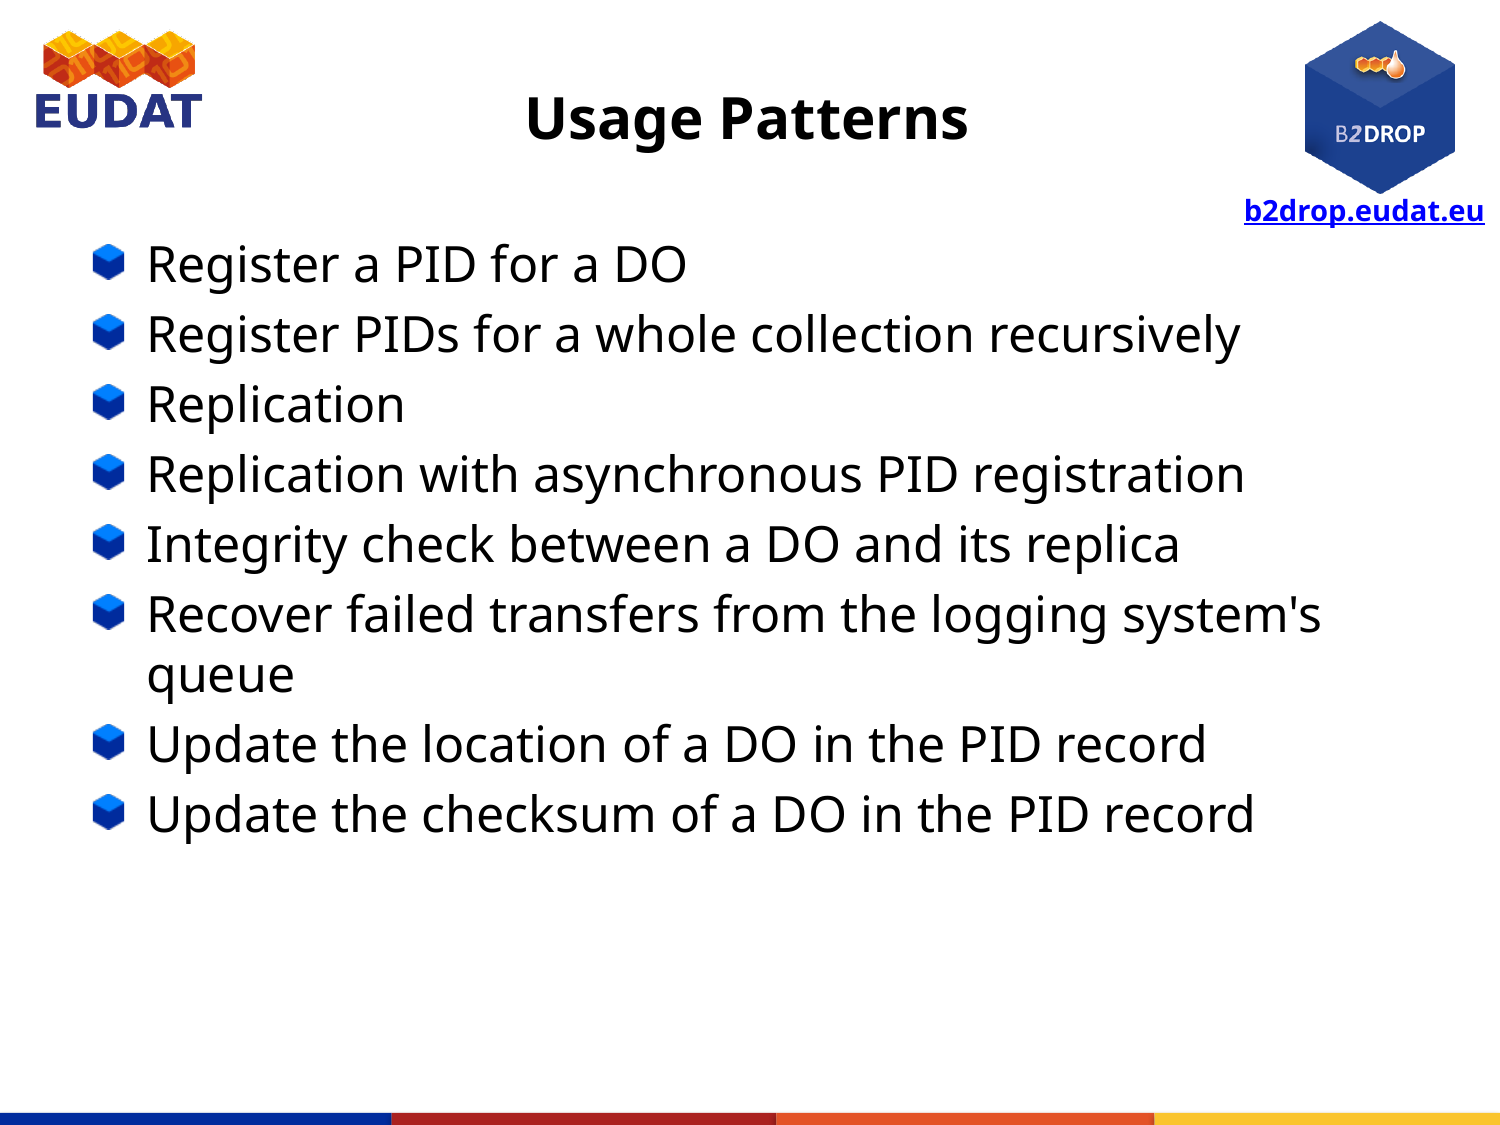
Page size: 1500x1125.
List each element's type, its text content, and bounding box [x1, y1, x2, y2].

title Usage Patterns [212, 45, 1282, 188]
picture [90, 724, 126, 760]
picture [90, 454, 126, 490]
picture [90, 244, 126, 280]
picture [90, 794, 126, 830]
picture [1305, 20, 1455, 194]
picture [90, 384, 126, 420]
picture [90, 594, 126, 630]
picture [8, 0, 210, 161]
picture [90, 314, 126, 350]
list Register a PID for a DO Register PIDs for a whole collection recursively Replication Replication with asynchronous PID registration Integrity check between a DO and its replica Recover failed transfers from the logging system's queue Update the location of a DO in the PID record Update the checksum of a DO in the PID record [75, 224, 1425, 968]
picture [90, 524, 126, 560]
